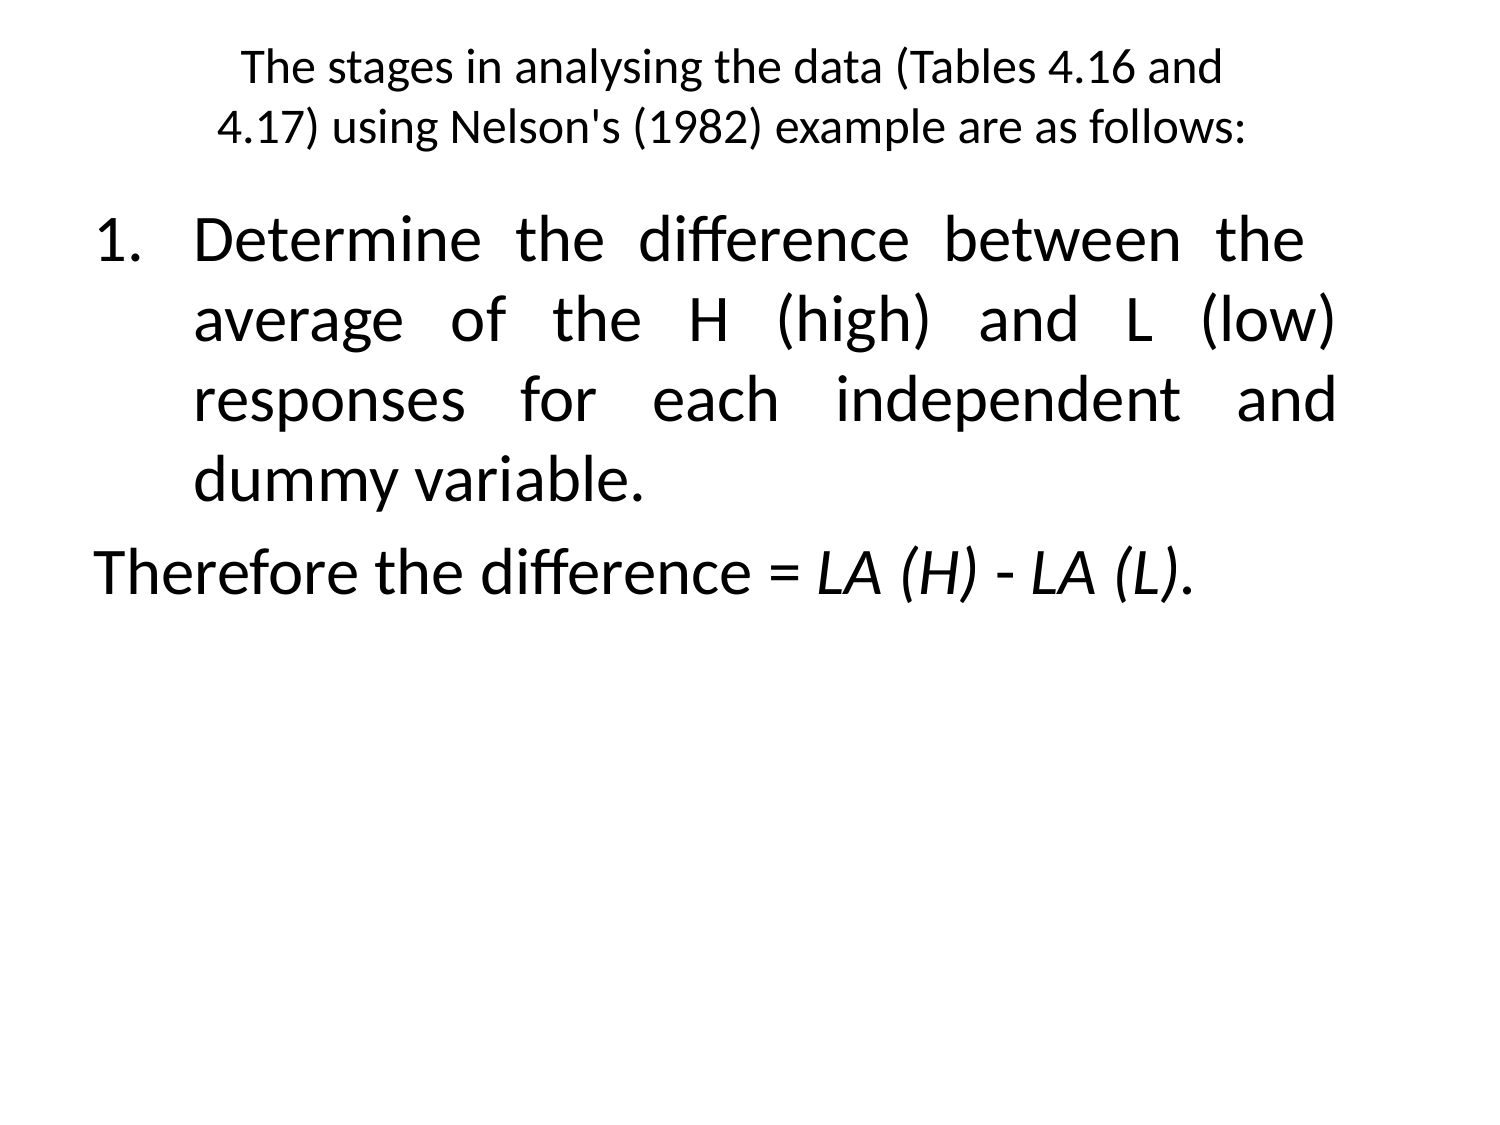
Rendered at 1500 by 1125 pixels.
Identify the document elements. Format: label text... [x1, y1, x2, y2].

title The stages in analysing the data (Tables 4.16 and 4.17) using Nelson's (1982) example are as follows: [94, 0, 1370, 188]
list Determine the difference between the average of the H (high) and L (low) responses for each independent and dummy variable. Therefore the difference = LA (H) - LA (L). [78, 187, 1354, 863]
